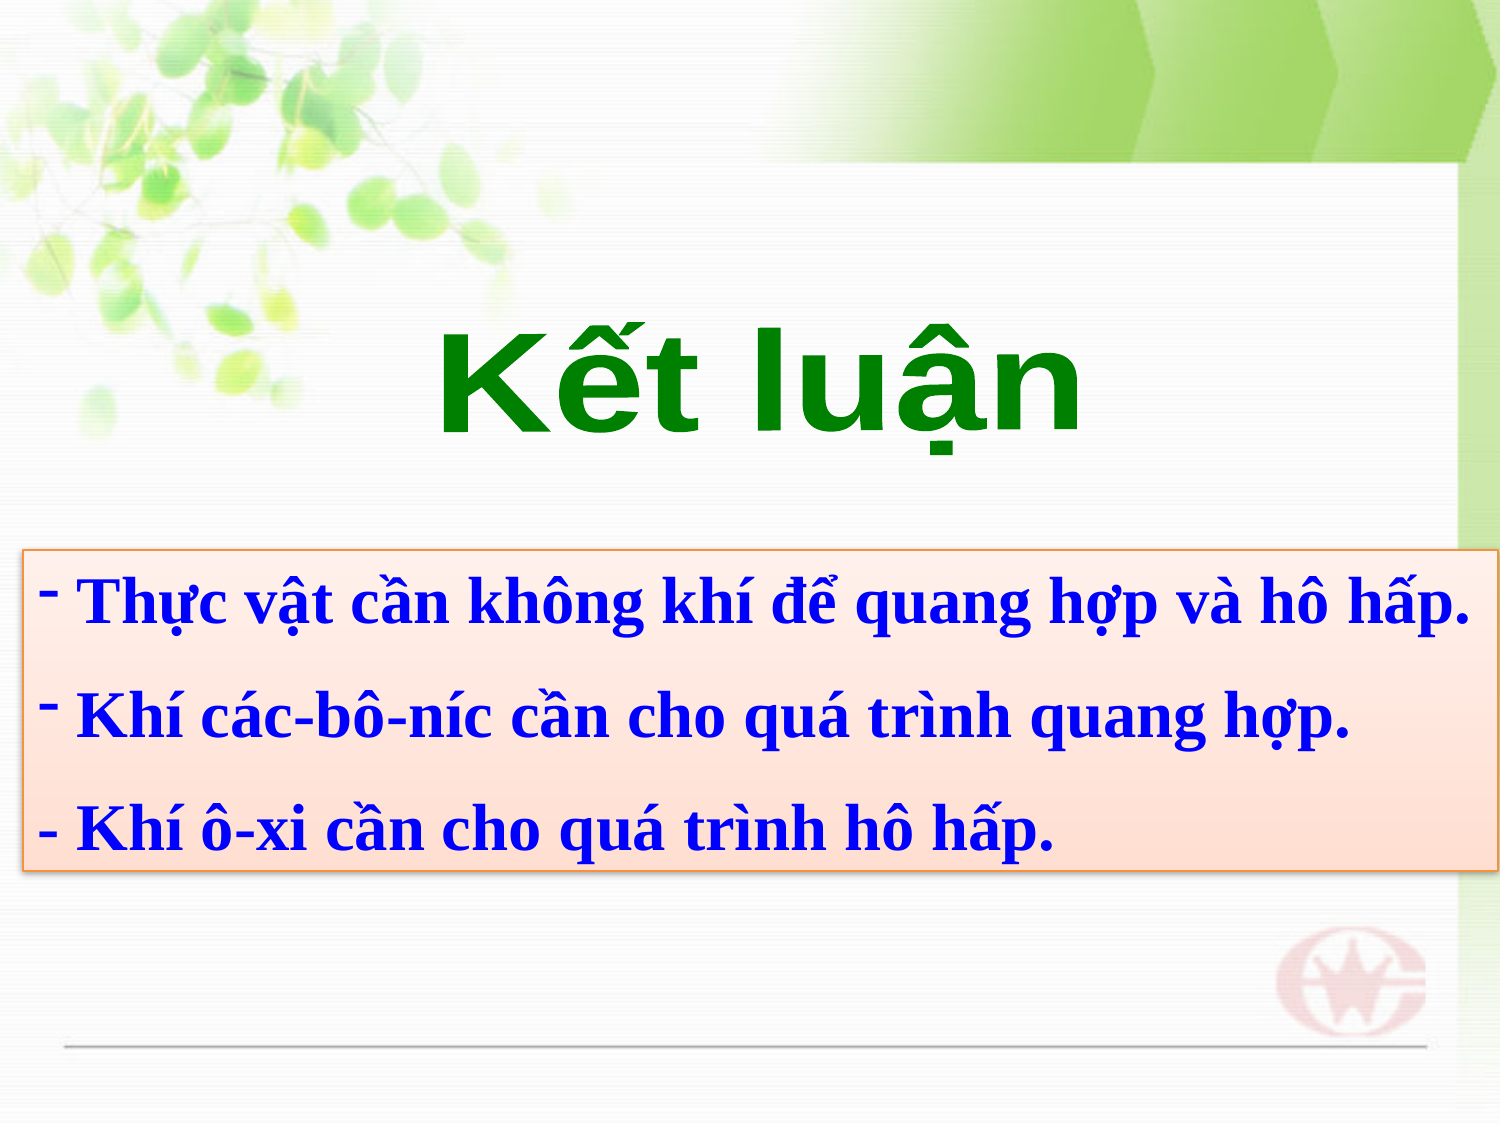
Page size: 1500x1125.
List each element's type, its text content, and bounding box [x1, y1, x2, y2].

picture [0, 0, 1500, 1125]
text_box Thực vật cần không khí để quang hợp và hô hấp. Khí các-bô-níc cần cho quá trình quang hợp. - Khí ô-xi cần cho quá trình hô hấp. [22, 549, 1499, 872]
